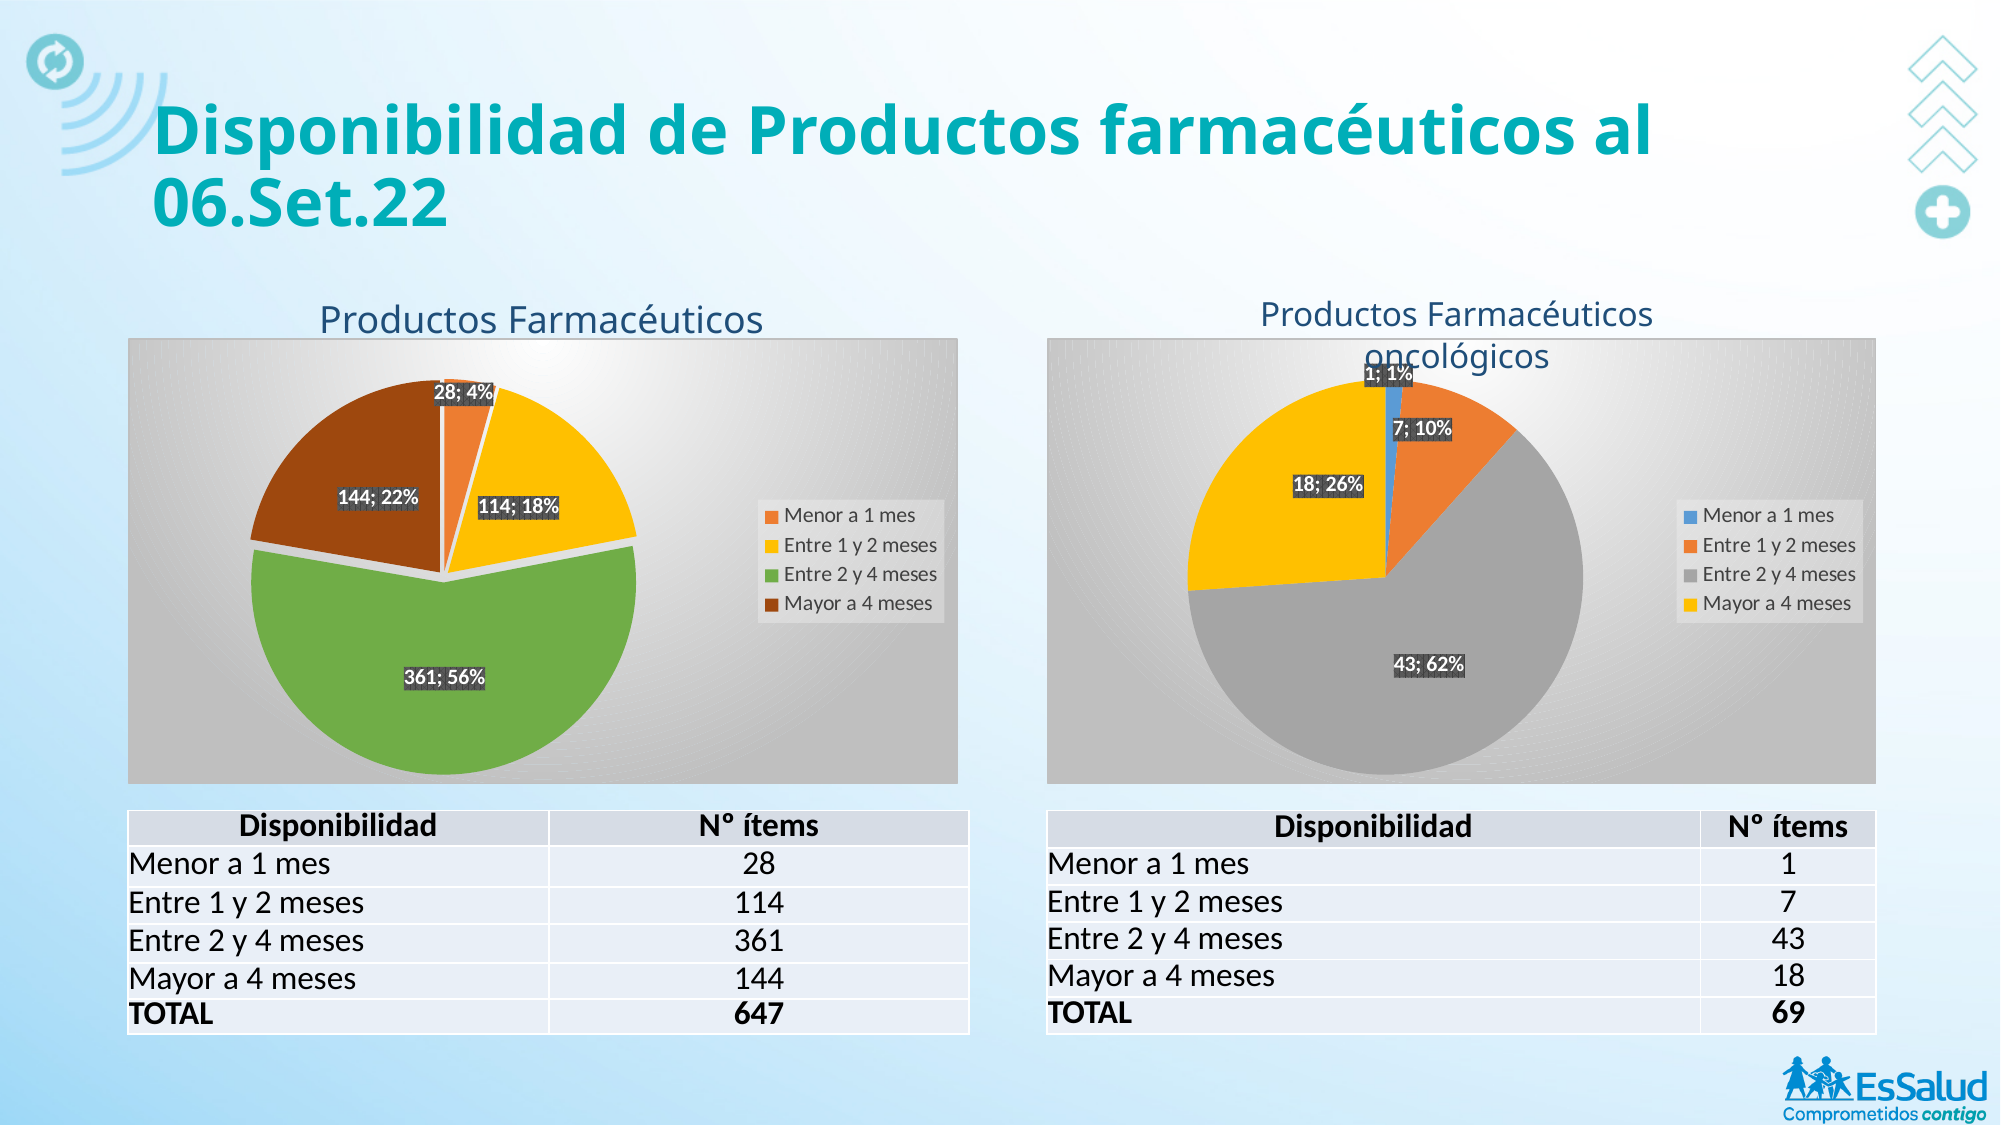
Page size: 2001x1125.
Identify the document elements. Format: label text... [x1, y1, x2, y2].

table_cell 18 [1701, 960, 1875, 996]
table_header Nº ítems [550, 811, 968, 845]
title Disponibilidad de Productos farmacéuticos al 06.Set.22 [137, 59, 1863, 278]
table_cell Entre 2 y 4 meses [129, 925, 548, 962]
table_cell Menor a 1 mes [1048, 849, 1700, 884]
table_cell 69 [1701, 998, 1875, 1033]
table_header Disponibilidad [1048, 811, 1700, 847]
table_cell 114 [550, 888, 968, 923]
table_header Nº ítems [1701, 811, 1875, 847]
table_cell 647 [550, 1000, 968, 1033]
table_cell 28 [550, 847, 968, 886]
table_cell TOTAL [129, 1000, 548, 1033]
table_header Disponibilidad [129, 811, 548, 845]
table_cell 43 [1701, 923, 1875, 959]
table_cell Entre 2 y 4 meses [1048, 923, 1700, 959]
table_cell Menor a 1 mes [129, 847, 548, 886]
text_box Productos Farmacéuticos oncológicos [1150, 282, 1765, 337]
chart [1047, 337, 1877, 785]
table_cell Entre 1 y 2 meses [1048, 886, 1700, 921]
picture [0, 0, 2001, 1125]
table_cell TOTAL [1048, 998, 1700, 1033]
table_cell 1 [1701, 849, 1875, 884]
table_cell Entre 1 y 2 meses [129, 888, 548, 923]
table_cell 7 [1701, 886, 1875, 921]
table_cell Mayor a 4 meses [1048, 960, 1700, 996]
chart [128, 337, 958, 785]
text_box Productos Farmacéuticos [234, 285, 849, 337]
table_cell 361 [550, 925, 968, 962]
table_cell Mayor a 4 meses [129, 964, 548, 998]
table_cell 144 [550, 964, 968, 998]
